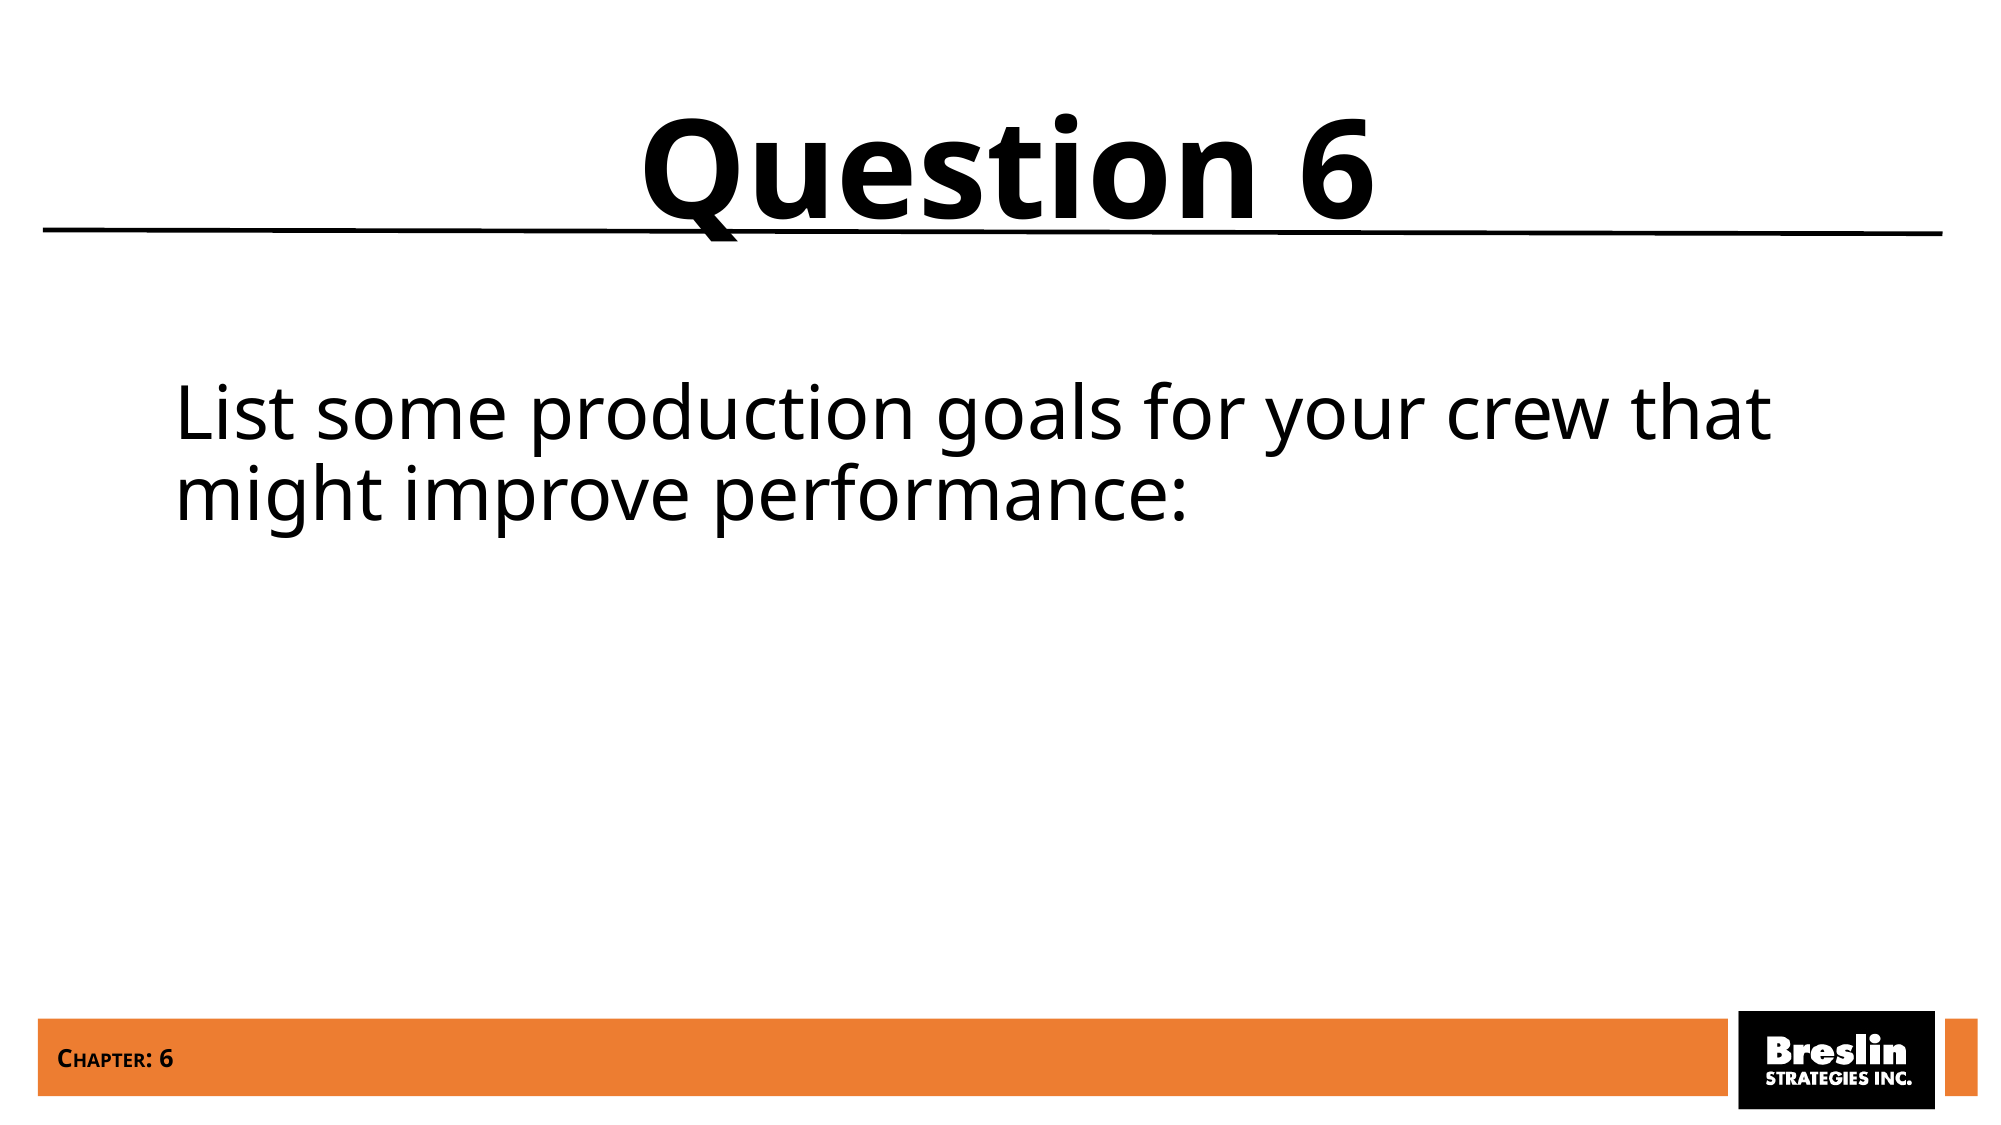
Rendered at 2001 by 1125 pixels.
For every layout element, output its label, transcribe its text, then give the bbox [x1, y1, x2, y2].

picture [1728, 1000, 1945, 1119]
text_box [42, 229, 1943, 234]
text_box Question 6 [37, 73, 1978, 253]
list List some production goals for your crew that might improve performance: [159, 367, 1882, 1018]
text_box [1945, 1018, 1979, 1097]
text_box [37, 1018, 1728, 1097]
text_box CHAPTER: 6 [42, 1035, 375, 1080]
